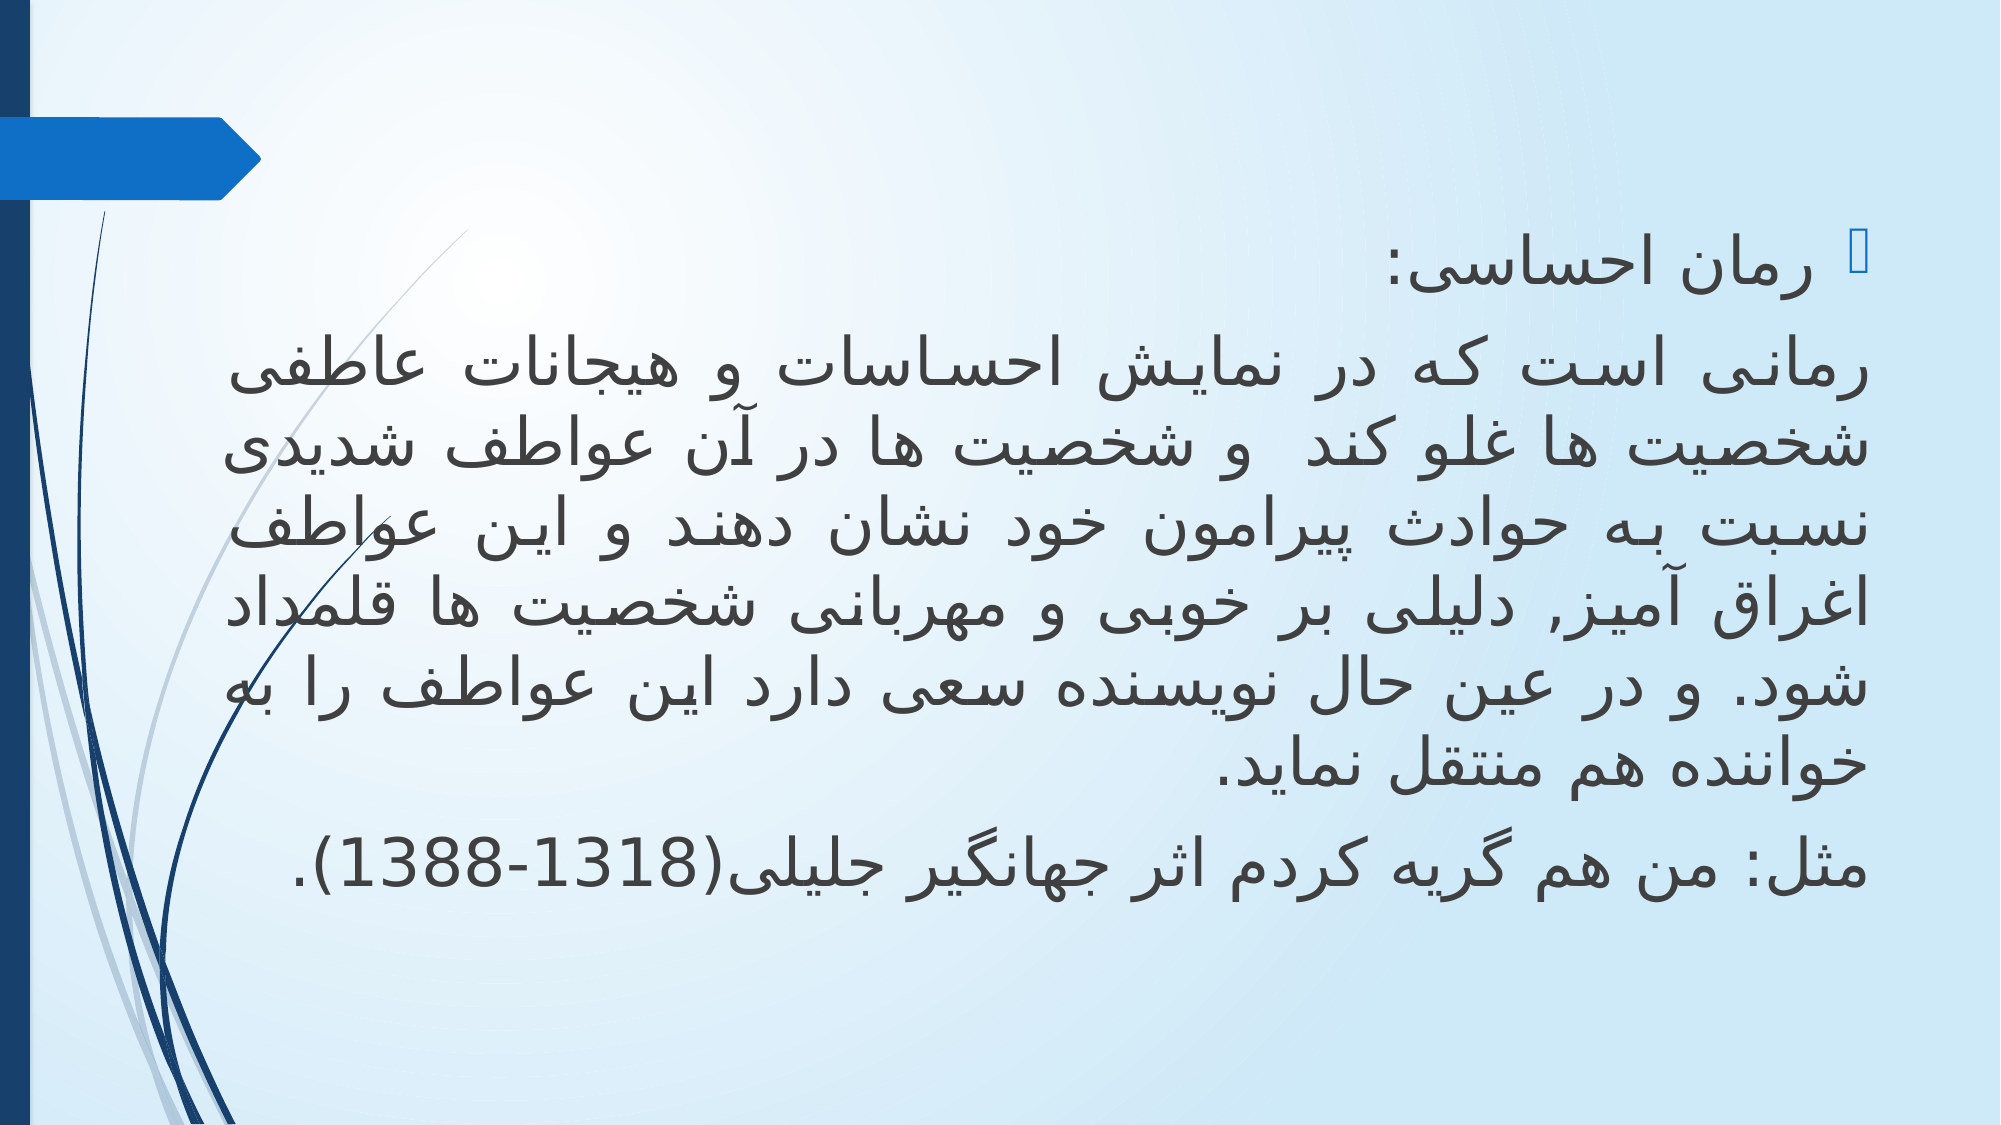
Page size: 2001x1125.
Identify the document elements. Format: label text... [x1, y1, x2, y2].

list رمان احساسی: رمانی است که در نمایش احساسات و هیجانات عاطفی شخصیت ها غلو کند و شخصیت ها در آن عواطف شدیدی نسبت به حوادث پیرامون خود نشان دهند و این عواطف اغراق آمیز, دلیلی بر خوبی و مهربانی شخصیت ها قلمداد شود. و در عین حال نویسنده سعی دارد این عواطف را به خواننده هم منتقل نماید. مثل: من هم گریه کردم اثر جهانگیر جلیلی(1318-1388). [203, 210, 1888, 970]
